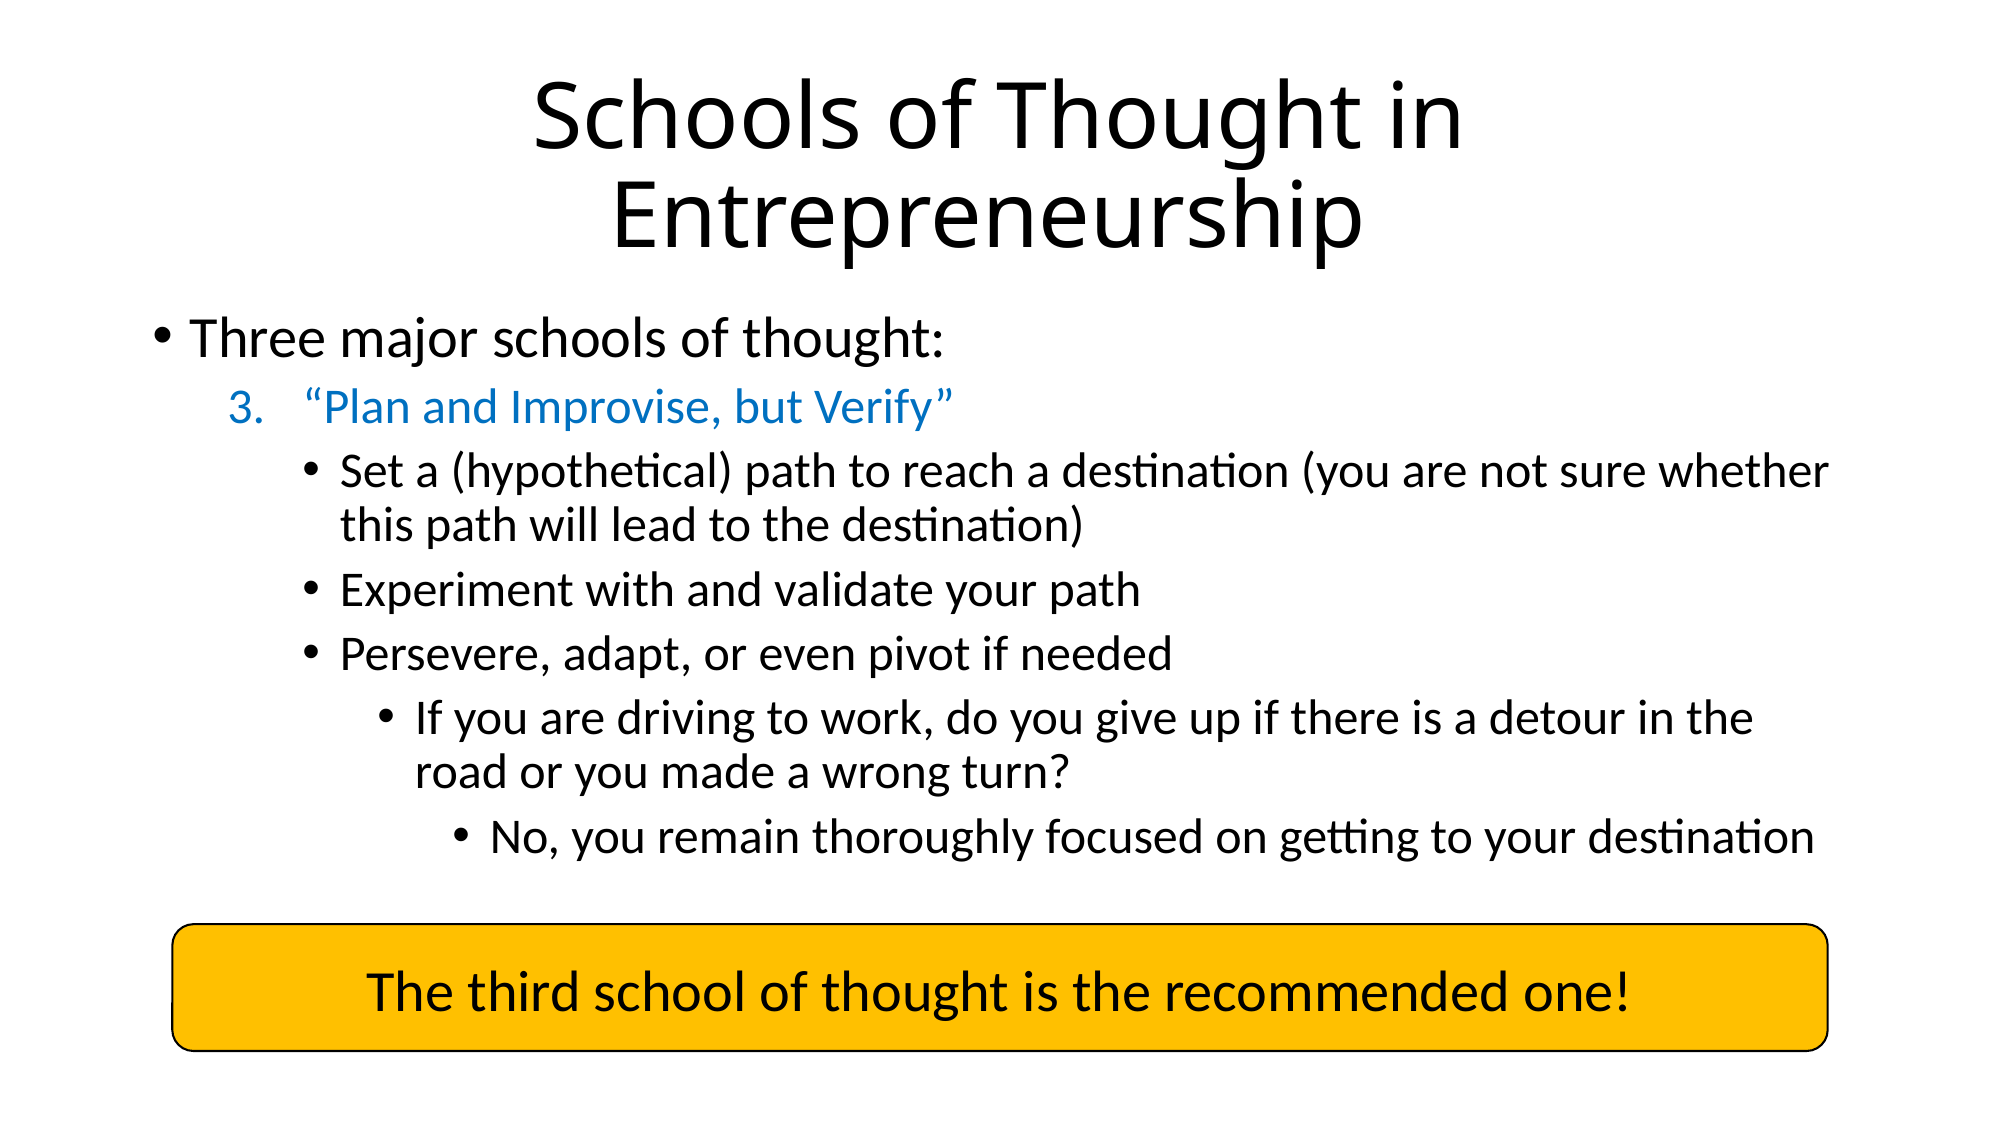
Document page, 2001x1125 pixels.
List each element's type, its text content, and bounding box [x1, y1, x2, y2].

list Three major schools of thought: “Plan and Improvise, but Verify” Set a (hypothetical) path to reach a destination (you are not sure whether this path will lead to the destination) Experiment with and validate your path Persevere, adapt, or even pivot if needed If you are driving to work, do you give up if there is a detour in the road or you made a wrong turn? No, you remain thoroughly focused on getting to your destination [137, 299, 1863, 1014]
title Schools of Thought in Entrepreneurship [137, 59, 1863, 278]
text_box The third school of thought is the recommended one! [171, 923, 1829, 1053]
